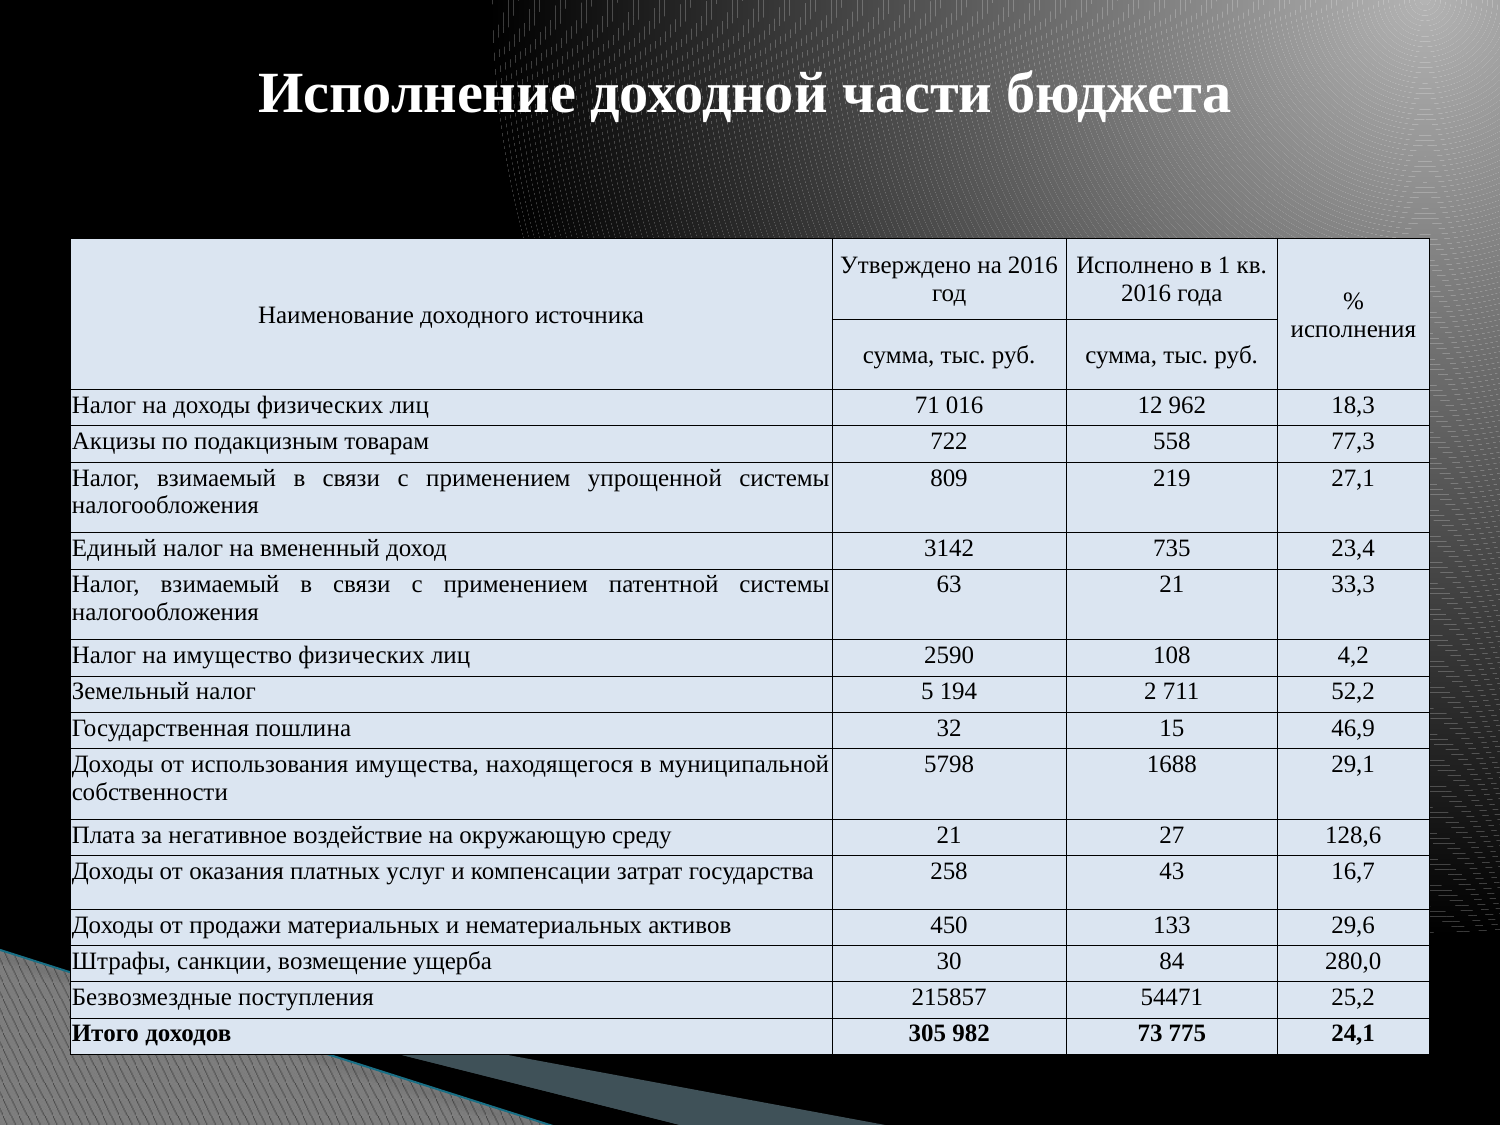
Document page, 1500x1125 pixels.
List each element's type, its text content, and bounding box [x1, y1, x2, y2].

table_cell Государственная пошлина [71, 713, 832, 748]
table_cell Безвозмездные поступления [71, 982, 832, 1018]
table_cell 24,1 [1278, 1019, 1429, 1054]
table_cell 128,6 [1278, 820, 1429, 855]
table_cell 18,3 [1278, 390, 1429, 425]
table_cell 73 775 [1067, 1019, 1277, 1054]
table_cell 4,2 [1278, 640, 1429, 676]
table_cell Доходы от продажи материальных и нематериальных активов [71, 910, 832, 945]
table_cell 21 [1067, 570, 1277, 639]
table_cell 52,2 [1278, 677, 1429, 712]
table_cell 15 [1067, 713, 1277, 748]
table_cell 2590 [833, 640, 1066, 676]
table_cell 722 [833, 426, 1066, 462]
table_cell 280,0 [1278, 946, 1429, 981]
table_cell 5798 [833, 749, 1066, 819]
table_header Наименование доходного источника [71, 239, 832, 389]
picture [0, 952, 543, 1125]
table_cell Акцизы по подакцизным товарам [71, 426, 832, 462]
table_cell Штрафы, санкции, возмещение ущерба [71, 946, 832, 981]
table_cell 735 [1067, 533, 1277, 569]
table_cell 12 962 [1067, 390, 1277, 425]
table_cell 27 [1067, 820, 1277, 855]
table_cell 32 [833, 713, 1066, 748]
table_cell 108 [1067, 640, 1277, 676]
table_cell 2 711 [1067, 677, 1277, 712]
table_cell 450 [833, 910, 1066, 945]
table_cell 54471 [1067, 982, 1277, 1018]
table_cell 43 [1067, 856, 1277, 909]
table_header Утверждено на 2016 год [833, 239, 1066, 319]
table_cell 809 [833, 463, 1066, 532]
table_cell Налог на доходы физических лиц [71, 390, 832, 425]
table_cell 33,3 [1278, 570, 1429, 639]
table_cell Единый налог на вмененный доход [71, 533, 832, 569]
table_cell Налог на имущество физических лиц [71, 640, 832, 676]
table_cell Доходы от оказания платных услуг и компенсации затрат государства [71, 856, 832, 909]
table_cell 63 [833, 570, 1066, 639]
table_cell 25,2 [1278, 982, 1429, 1018]
table_cell сумма, тыс. руб. [833, 320, 1066, 389]
table_cell Налог, взимаемый в связи с применением патентной системы налогообложения [71, 570, 832, 639]
table_cell 558 [1067, 426, 1277, 462]
table_cell сумма, тыс. руб. [1067, 320, 1277, 389]
table_cell 71 016 [833, 390, 1066, 425]
table_cell 3142 [833, 533, 1066, 569]
table_cell Доходы от использования имущества, находящегося в муниципальной собственности [71, 749, 832, 819]
table_cell 84 [1067, 946, 1277, 981]
table_header % исполнения [1278, 239, 1429, 389]
table_cell 258 [833, 856, 1066, 909]
table_cell 46,9 [1278, 713, 1429, 748]
table_cell 23,4 [1278, 533, 1429, 569]
title Исполнение доходной части бюджета [70, 35, 1421, 144]
table_cell Плата за негативное воздействие на окружающую среду [71, 820, 832, 855]
table_cell Налог, взимаемый в связи с применением упрощенной системы налогообложения [71, 463, 832, 532]
table_cell 219 [1067, 463, 1277, 532]
table_cell 21 [833, 820, 1066, 855]
table_cell 1688 [1067, 749, 1277, 819]
table_cell 305 982 [833, 1019, 1066, 1054]
table_cell Итого доходов [71, 1019, 832, 1054]
table_cell Земельный налог [71, 677, 832, 712]
table_cell 77,3 [1278, 426, 1429, 462]
table_cell 133 [1067, 910, 1277, 945]
table_cell 5 194 [833, 677, 1066, 712]
table_cell 29,6 [1278, 910, 1429, 945]
table_header Исполнено в 1 кв. 2016 года [1067, 239, 1277, 319]
table_cell 215857 [833, 982, 1066, 1018]
table_cell 27,1 [1278, 463, 1429, 532]
table_cell 29,1 [1278, 749, 1429, 819]
table_cell 30 [833, 946, 1066, 981]
table_cell 16,7 [1278, 856, 1429, 909]
